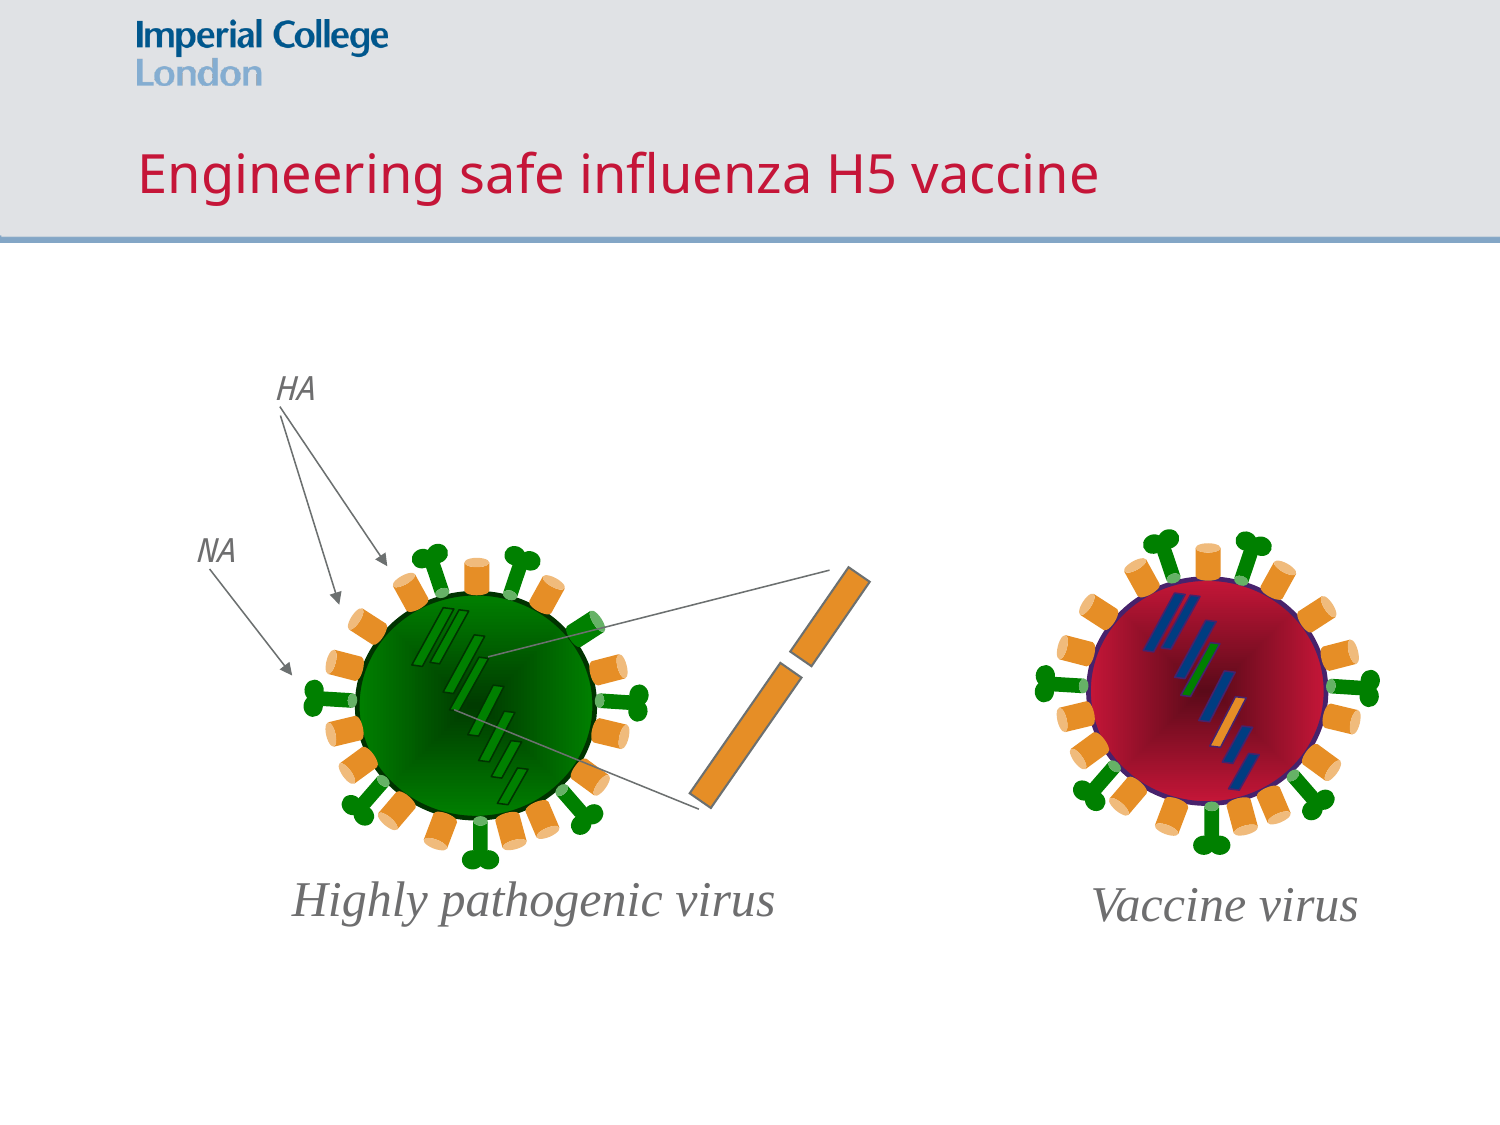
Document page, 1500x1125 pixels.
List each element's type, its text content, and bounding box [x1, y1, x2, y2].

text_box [1192, 801, 1231, 856]
text_box [1320, 639, 1359, 671]
text_box [209, 568, 293, 676]
text_box [280, 415, 342, 605]
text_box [1042, 657, 1081, 712]
text_box [619, 740, 627, 749]
text_box [534, 575, 565, 615]
text_box [338, 763, 348, 775]
text_box [464, 557, 490, 596]
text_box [461, 815, 500, 870]
text_box [1056, 635, 1096, 667]
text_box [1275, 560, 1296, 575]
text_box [311, 672, 350, 727]
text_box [1147, 530, 1186, 585]
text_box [602, 674, 641, 729]
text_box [350, 770, 388, 825]
text_box [689, 662, 802, 808]
text_box [1069, 732, 1110, 764]
text_box NA [180, 521, 250, 577]
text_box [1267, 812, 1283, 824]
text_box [1070, 749, 1081, 763]
text_box [1057, 701, 1095, 733]
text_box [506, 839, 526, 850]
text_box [1229, 533, 1268, 587]
text_box [589, 654, 628, 686]
text_box [1123, 776, 1147, 816]
text_box [338, 746, 378, 779]
text_box [325, 715, 364, 747]
text_box HA [259, 359, 330, 415]
text_box [392, 572, 422, 611]
text_box [1079, 593, 1119, 631]
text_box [557, 779, 595, 834]
text_box T Helper cell [589, 611, 605, 631]
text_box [536, 827, 551, 838]
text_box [1288, 765, 1326, 819]
text_box [326, 651, 336, 670]
text_box [1161, 595, 1201, 650]
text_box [498, 547, 536, 602]
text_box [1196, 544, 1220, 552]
picture [0, 0, 1500, 243]
text_box [446, 812, 505, 817]
text_box Highly pathogenic virus [277, 858, 791, 934]
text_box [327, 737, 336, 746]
text_box [790, 567, 870, 667]
text_box Vaccine virus [1075, 864, 1375, 939]
text_box [1124, 558, 1152, 598]
text_box [1222, 726, 1253, 764]
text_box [1348, 639, 1359, 658]
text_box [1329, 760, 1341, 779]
text_box [357, 620, 398, 791]
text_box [1235, 824, 1257, 835]
text_box [464, 558, 489, 567]
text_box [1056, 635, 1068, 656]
text_box [1198, 670, 1236, 722]
text_box [1322, 704, 1360, 735]
text_box [1180, 642, 1220, 697]
text_box [1079, 594, 1094, 614]
text_box [1228, 753, 1260, 791]
text_box [423, 812, 457, 851]
text_box [616, 654, 628, 673]
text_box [403, 612, 534, 803]
text_box [598, 775, 609, 794]
text_box [1231, 797, 1258, 836]
text_box [391, 791, 413, 831]
text_box [1301, 744, 1342, 780]
text_box [347, 608, 388, 645]
text_box [1088, 579, 1327, 803]
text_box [416, 545, 455, 600]
text_box [1209, 696, 1247, 748]
text_box [570, 758, 610, 795]
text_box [543, 575, 565, 589]
text_box [325, 649, 364, 681]
text_box [1174, 620, 1217, 679]
text_box [393, 573, 410, 587]
text_box [1195, 543, 1221, 581]
text_box [525, 800, 552, 839]
text_box [279, 406, 388, 567]
text_box [1143, 594, 1186, 652]
text_box [529, 609, 595, 800]
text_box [1349, 724, 1359, 734]
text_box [1321, 596, 1337, 617]
title Engineering safe influenza H5 vaccine [137, 99, 1376, 205]
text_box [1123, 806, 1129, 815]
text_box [1081, 755, 1120, 810]
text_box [1058, 721, 1067, 732]
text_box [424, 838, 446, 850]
text_box [565, 610, 606, 648]
text_box [347, 608, 363, 629]
text_box [452, 593, 500, 611]
text_box [500, 812, 527, 851]
text_box [1154, 797, 1188, 836]
text_box [1256, 785, 1284, 825]
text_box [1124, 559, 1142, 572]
text_box [1265, 560, 1297, 600]
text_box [1156, 823, 1179, 835]
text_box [1333, 660, 1372, 715]
text_box [591, 719, 629, 750]
text_box [1297, 596, 1337, 633]
